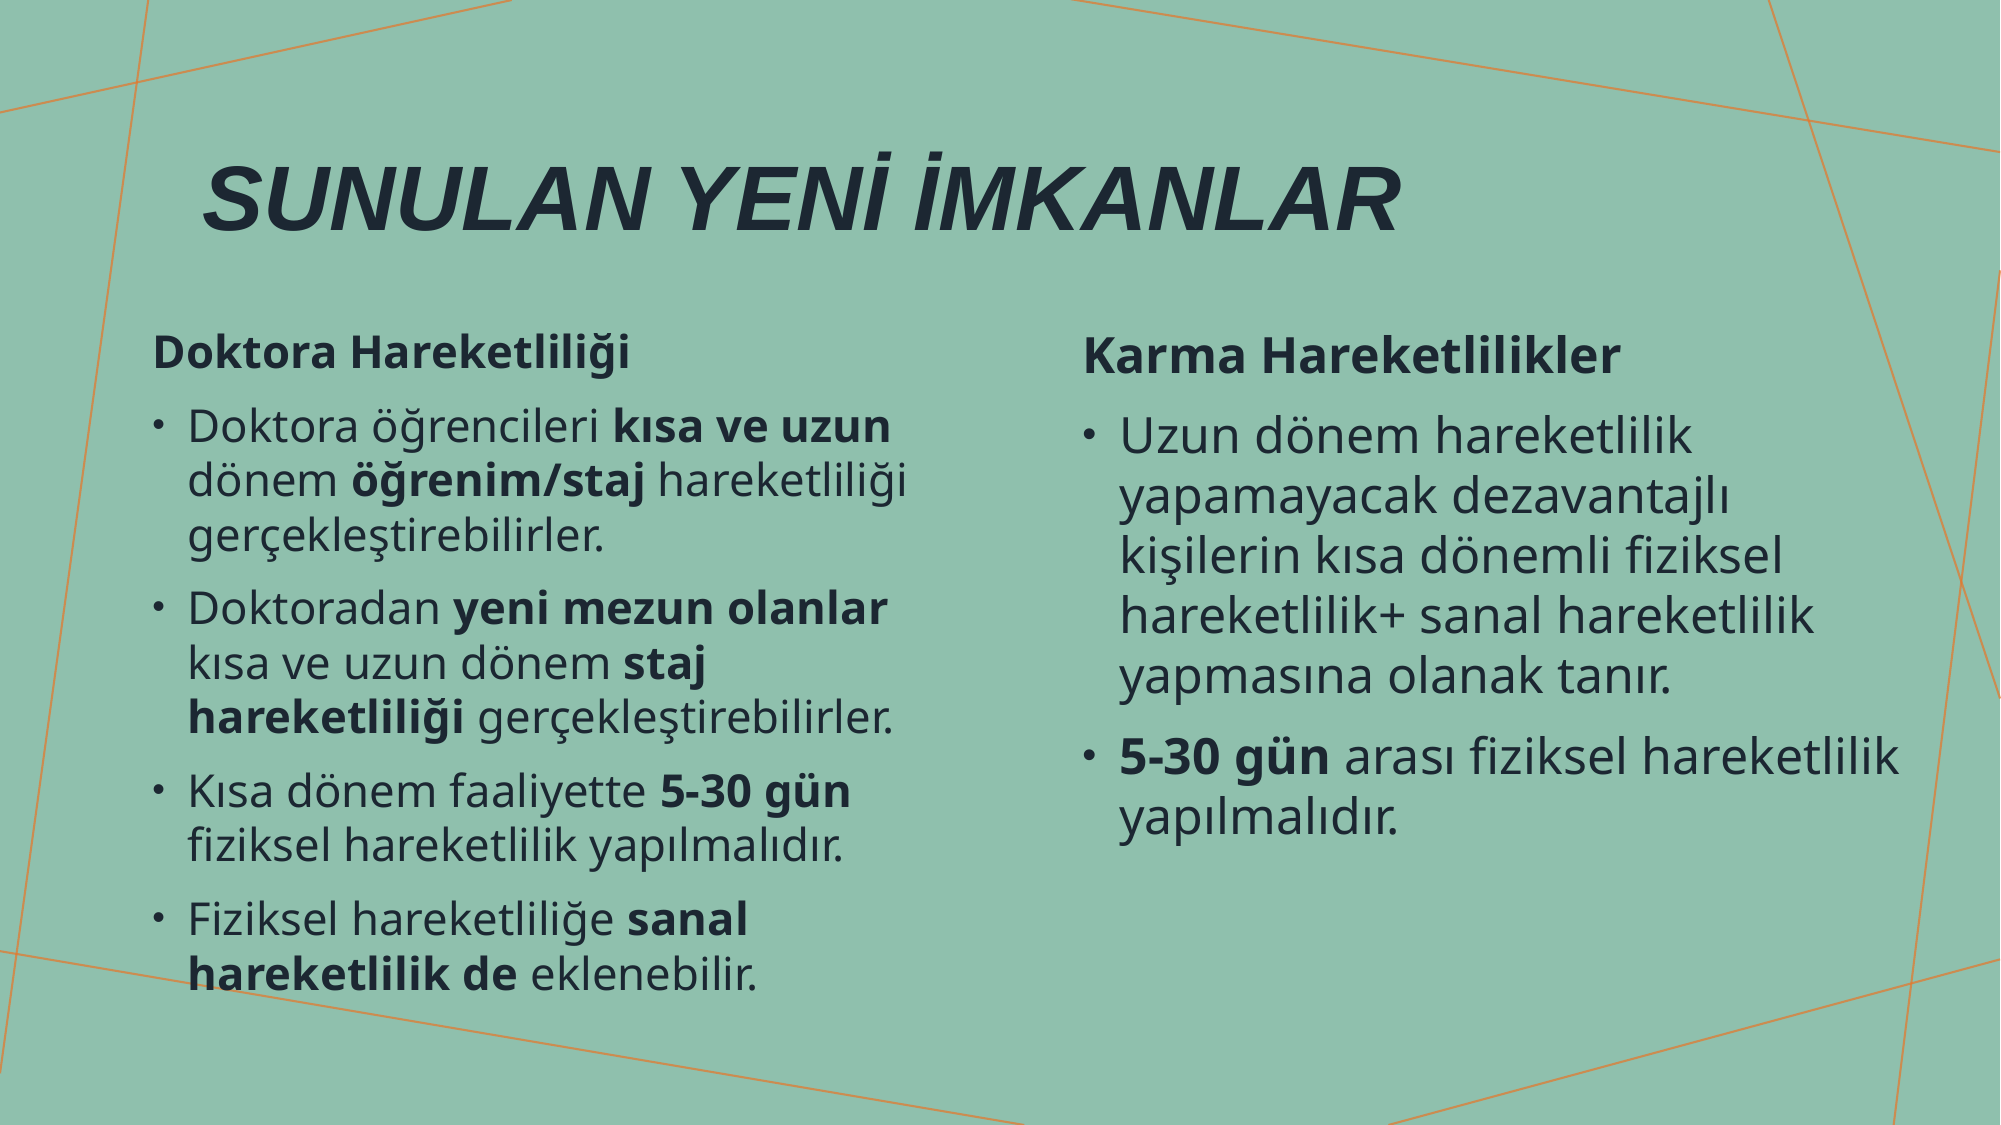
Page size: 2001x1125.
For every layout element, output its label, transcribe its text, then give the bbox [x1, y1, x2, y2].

text_box Sunulan Yeni İmkanlar [187, 87, 1813, 314]
text_box Karma Hareketlilikler Uzun dönem hareketlilik yapamayacak dezavantajlı kişilerin kısa dönemli fiziksel hareketlilik+ sanal hareketlilik yapmasına olanak tanır. 5-30 gün arası fiziksel hareketlilik yapılmalıdır. [1067, 315, 1918, 1038]
text_box Doktora Hareketliliği Doktora öğrencileri kısa ve uzun dönem öğrenim/staj hareketliliği gerçekleştirebilirler. Doktoradan yeni mezun olanlar kısa ve uzun dönem staj hareketliliği gerçekleştirebilirler. Kısa dönem faaliyette 5-30 gün fiziksel hareketlilik yapılmalıdır. Fiziksel hareketliliğe sanal hareketlilik de eklenebilir. [137, 315, 988, 1014]
